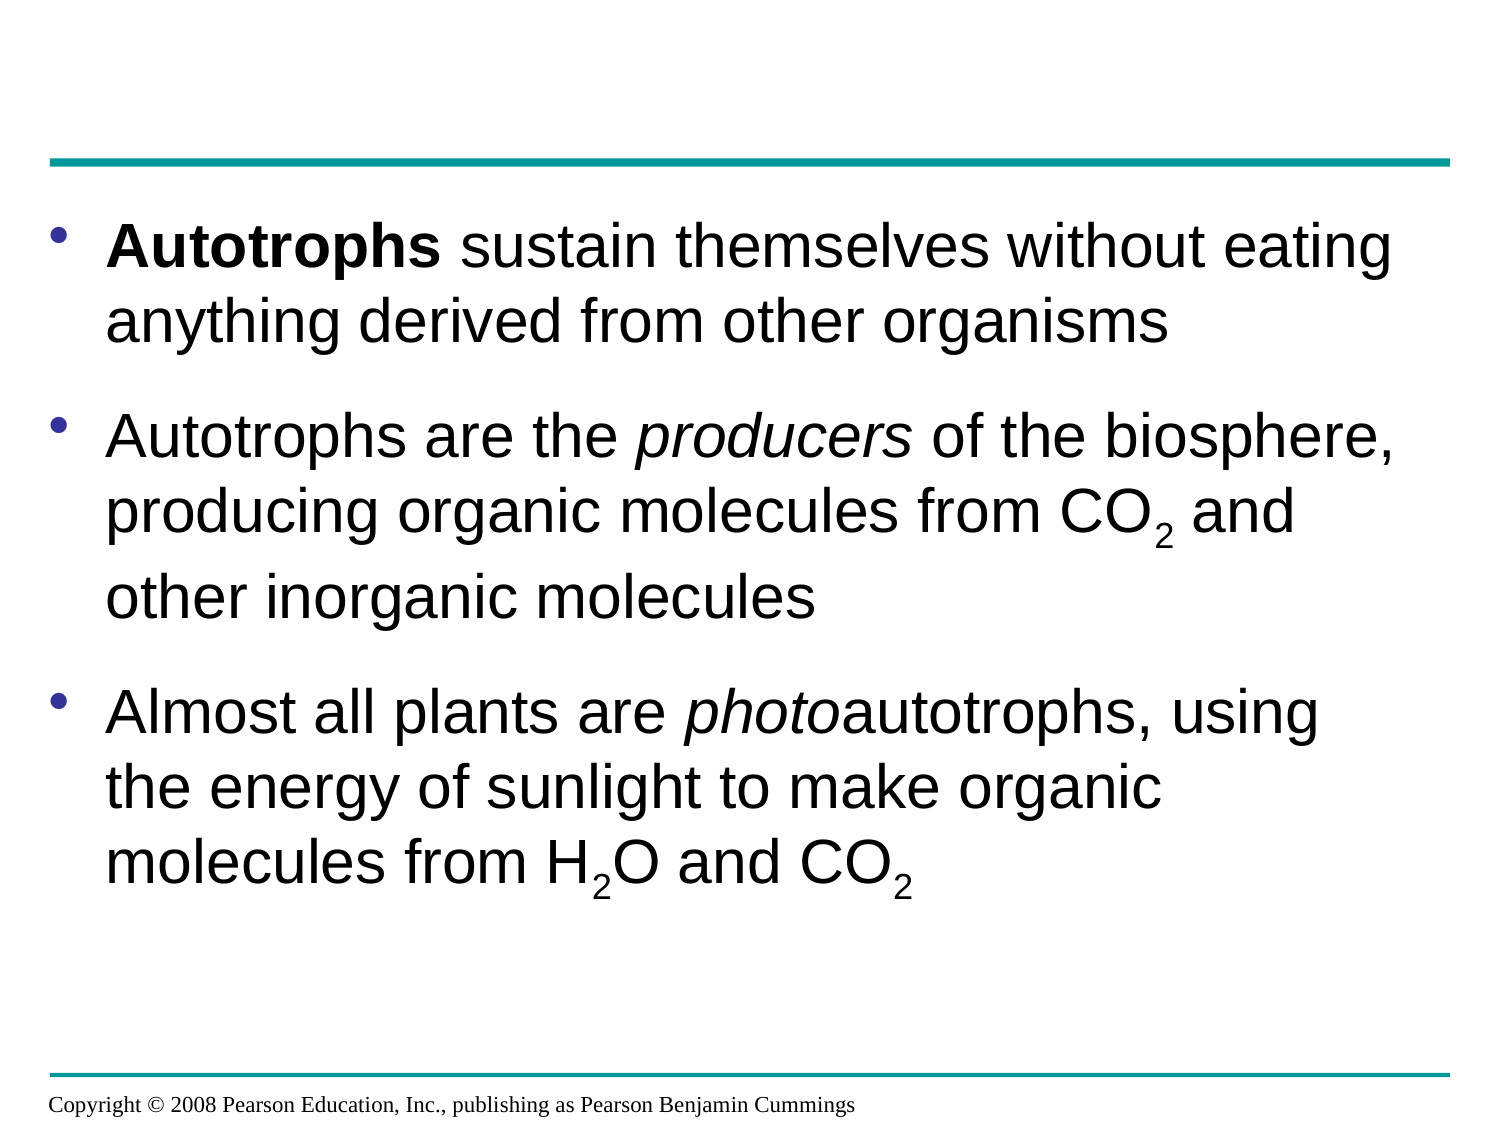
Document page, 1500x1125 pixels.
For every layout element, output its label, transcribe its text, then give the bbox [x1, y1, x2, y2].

list Autotrophs sustain themselves without eating anything derived from other organisms Autotrophs are the producers of the biosphere, producing organic molecules from CO2 and other inorganic molecules Almost all plants are photoautotrophs, using the energy of sunlight to make organic molecules from H2O and CO2 [33, 197, 1434, 911]
text_box Copyright © 2008 Pearson Education, Inc., publishing as Pearson Benjamin Cummings [33, 1082, 934, 1125]
